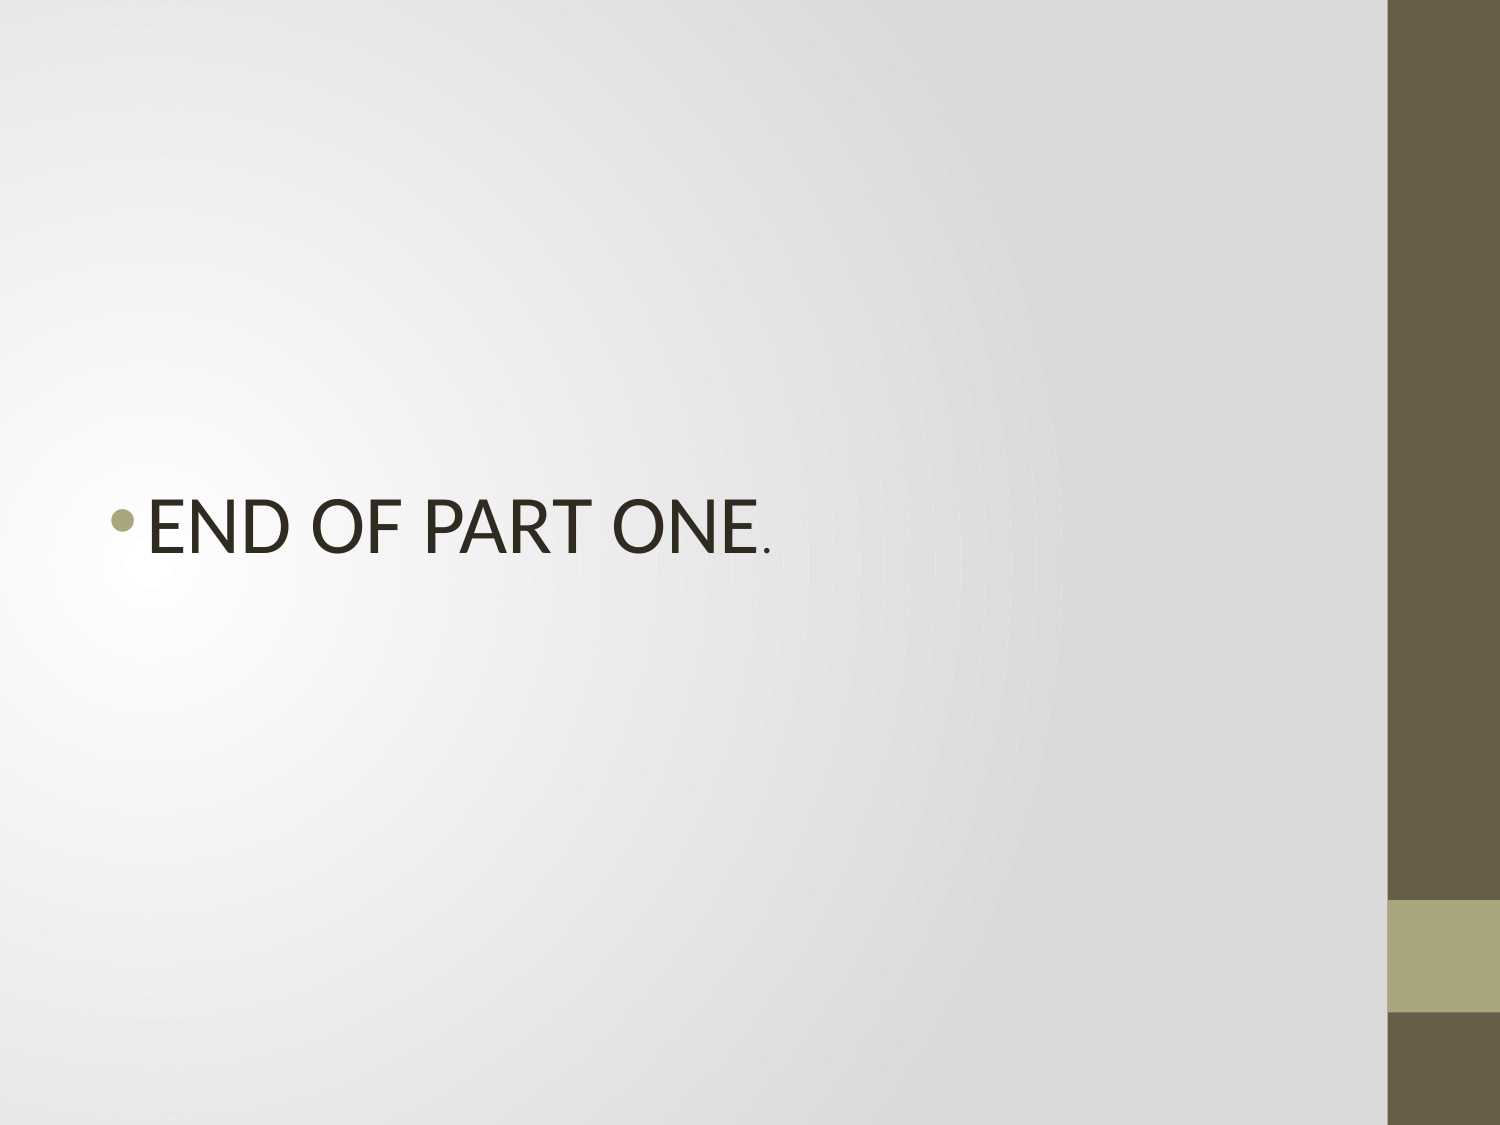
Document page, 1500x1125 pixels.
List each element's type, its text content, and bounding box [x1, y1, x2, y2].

list END OF PART ONE. [75, 262, 1325, 1050]
